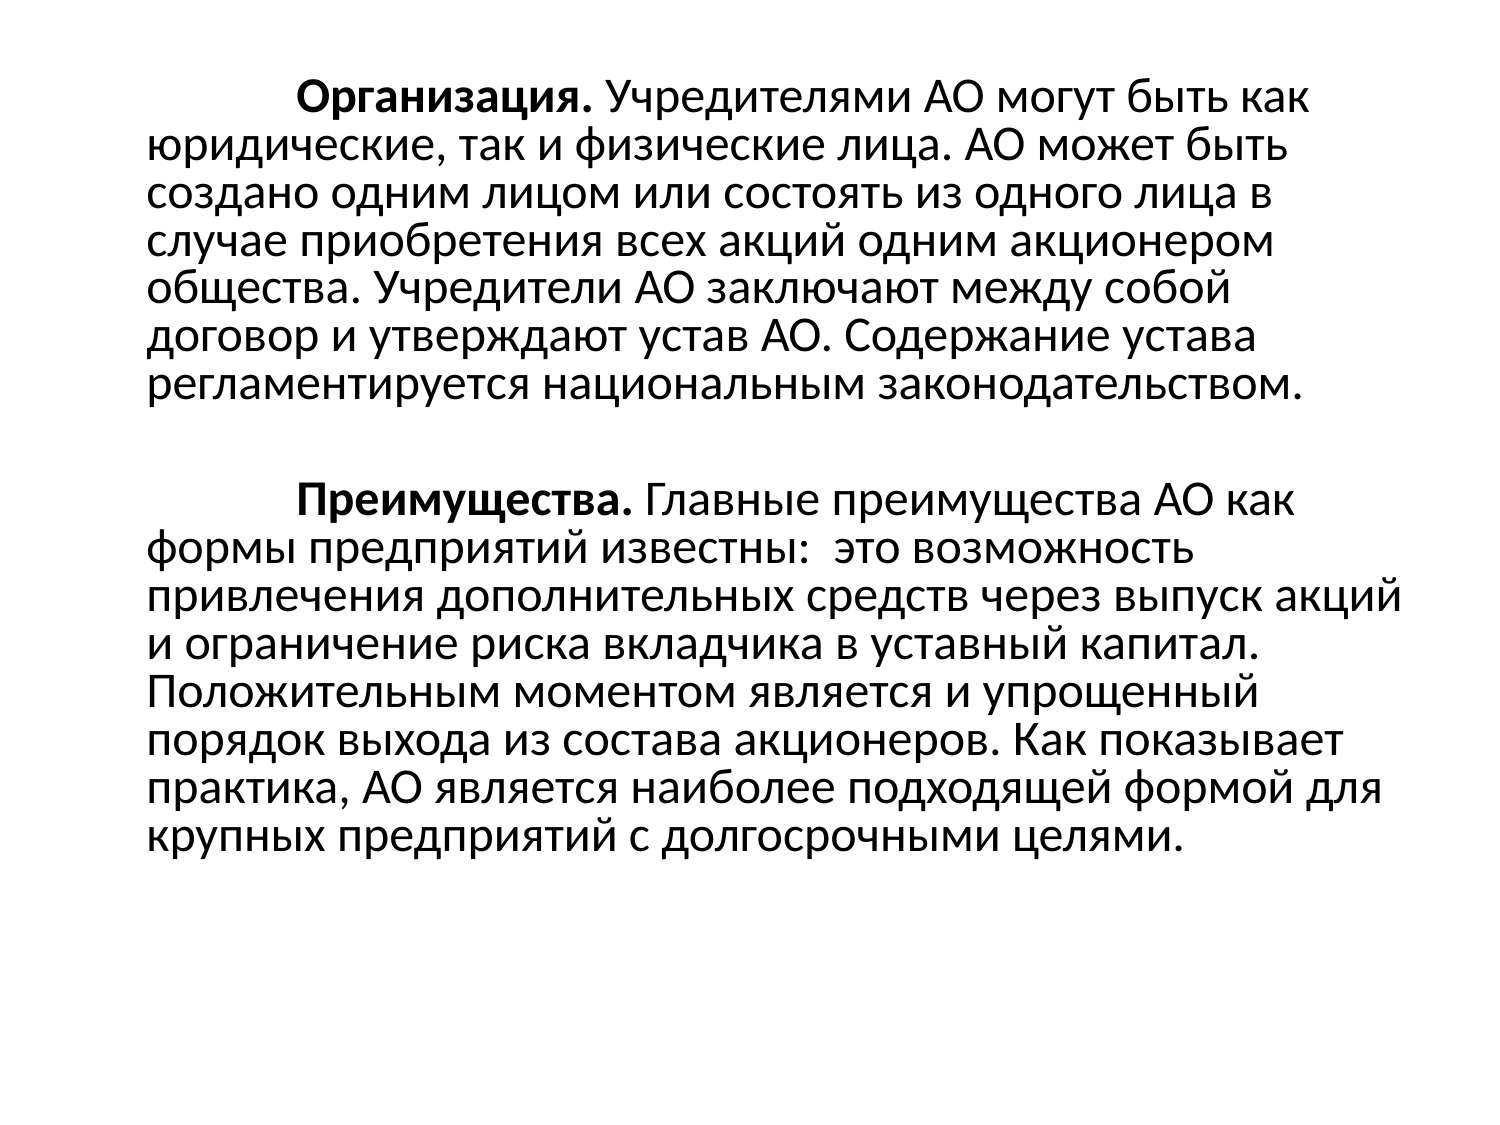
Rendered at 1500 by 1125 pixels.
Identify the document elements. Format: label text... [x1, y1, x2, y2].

list Организация. Учредителями АО могут быть как юридические, так и физические лица. АО может быть создано одним лицом или состоять из одного лица в случае приобретения всех акций одним акционером общества. Учредители АО заключают между собой договор и утверждают устав АО. Содержание устава регламентируется национальным законодательством. Преимущества. Главные преимущества АО как формы предприятий известны: это возможность привлечения дополнительных средств через выпуск акций и ограничение риска вкладчика в уставный капитал. Положительным моментом является и упрощенный порядок выхода из состава акционеров. Как показывает практика, АО является наиболее подходящей формой для крупных предприятий с долгосрочными целями. [75, 66, 1425, 1005]
